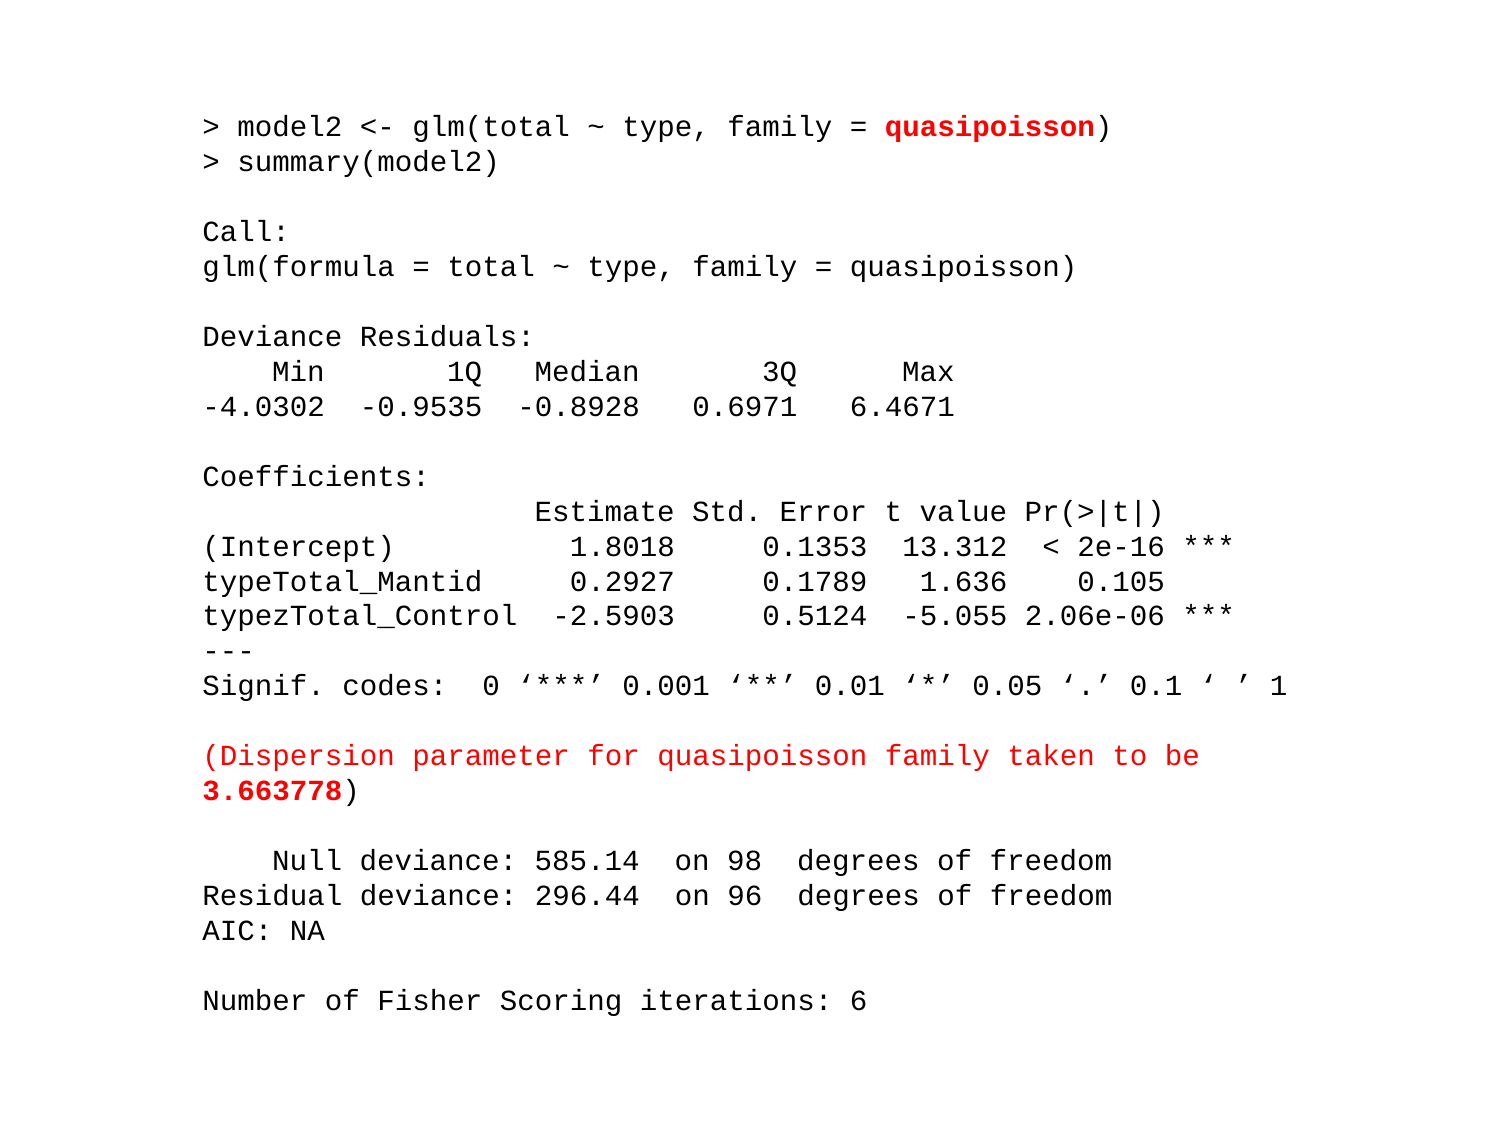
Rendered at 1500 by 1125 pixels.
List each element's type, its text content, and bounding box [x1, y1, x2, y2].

text_box > model2 <- glm(total ~ type, family = quasipoisson) > summary(model2) Call: glm(formula = total ~ type, family = quasipoisson) Deviance Residuals: Min 1Q Median 3Q Max -4.0302 -0.9535 -0.8928 0.6971 6.4671 Coefficients: Estimate Std. Error t value Pr(>|t|) (Intercept) 1.8018 0.1353 13.312 < 2e-16 *** typeTotal_Mantid 0.2927 0.1789 1.636 0.105 typezTotal_Control -2.5903 0.5124 -5.055 2.06e-06 *** --- Signif. codes: 0 ‘***’ 0.001 ‘**’ 0.01 ‘*’ 0.05 ‘.’ 0.1 ‘ ’ 1 (Dispersion parameter for quasipoisson family taken to be 3.663778) Null deviance: 585.14 on 98 degrees of freedom Residual deviance: 296.44 on 96 degrees of freedom AIC: NA Number of Fisher Scoring iterations: 6 [187, 99, 1313, 1024]
